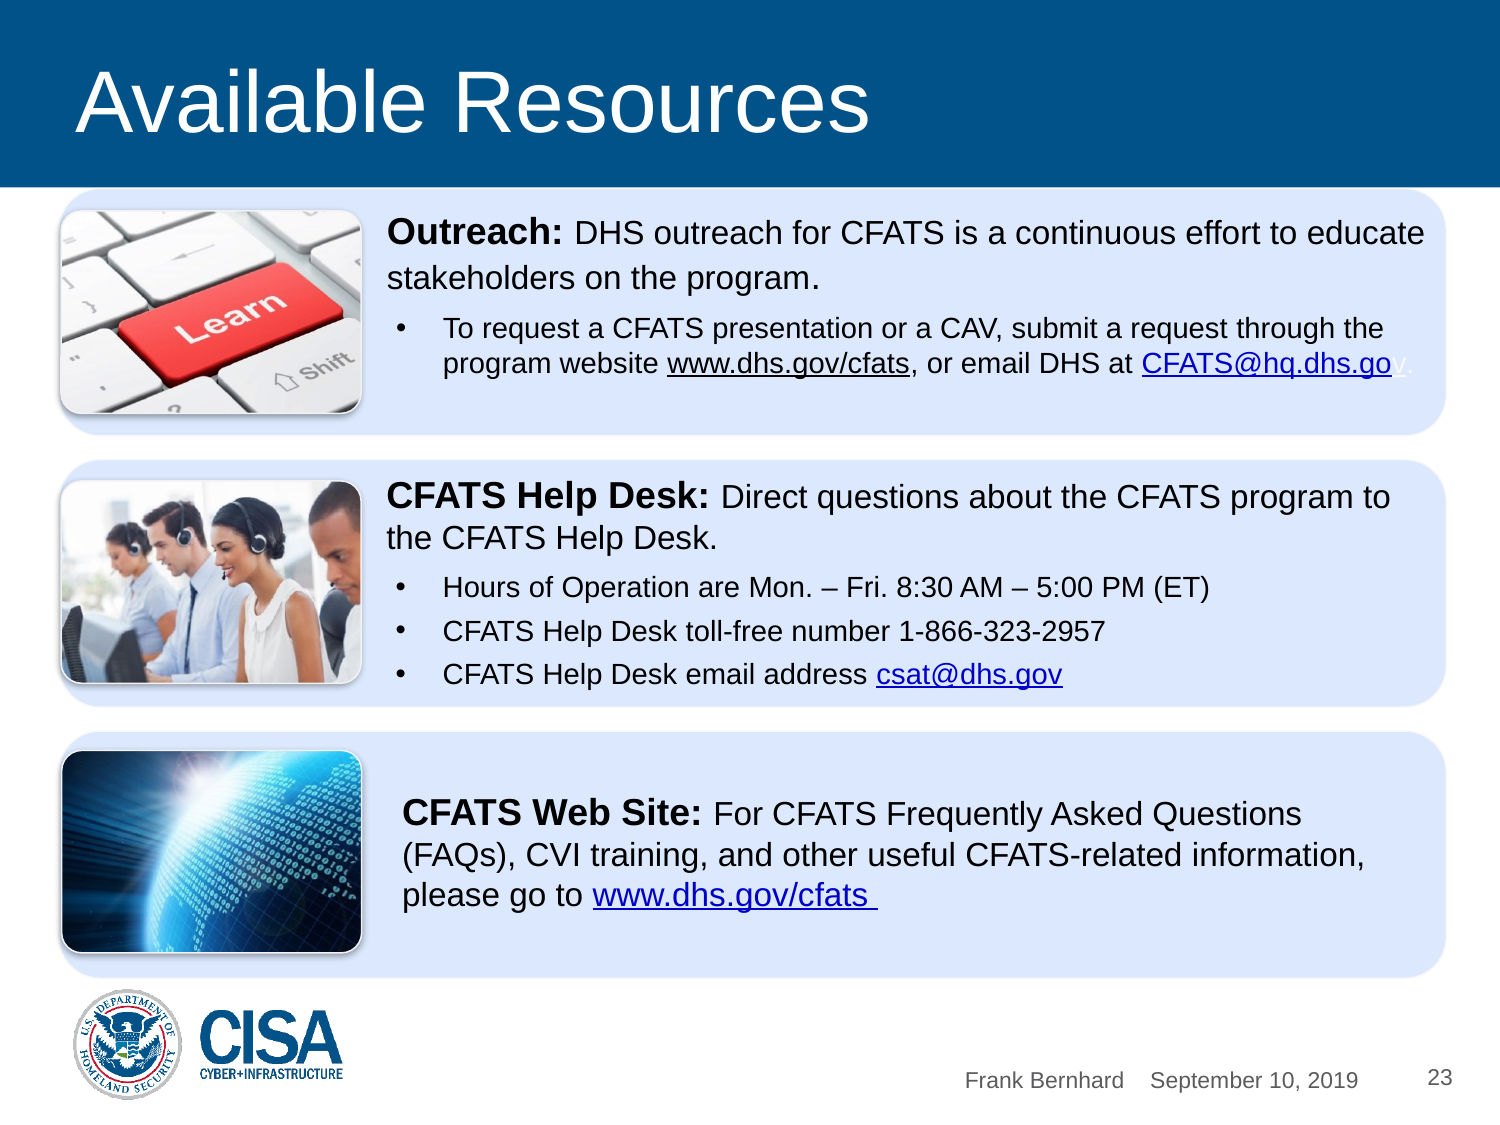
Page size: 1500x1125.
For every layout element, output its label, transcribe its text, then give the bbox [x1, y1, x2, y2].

picture [66, 982, 349, 1106]
title Available Resources [0, 0, 1500, 188]
slide_number 23 [1412, 1054, 1488, 1098]
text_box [58, 188, 1447, 979]
